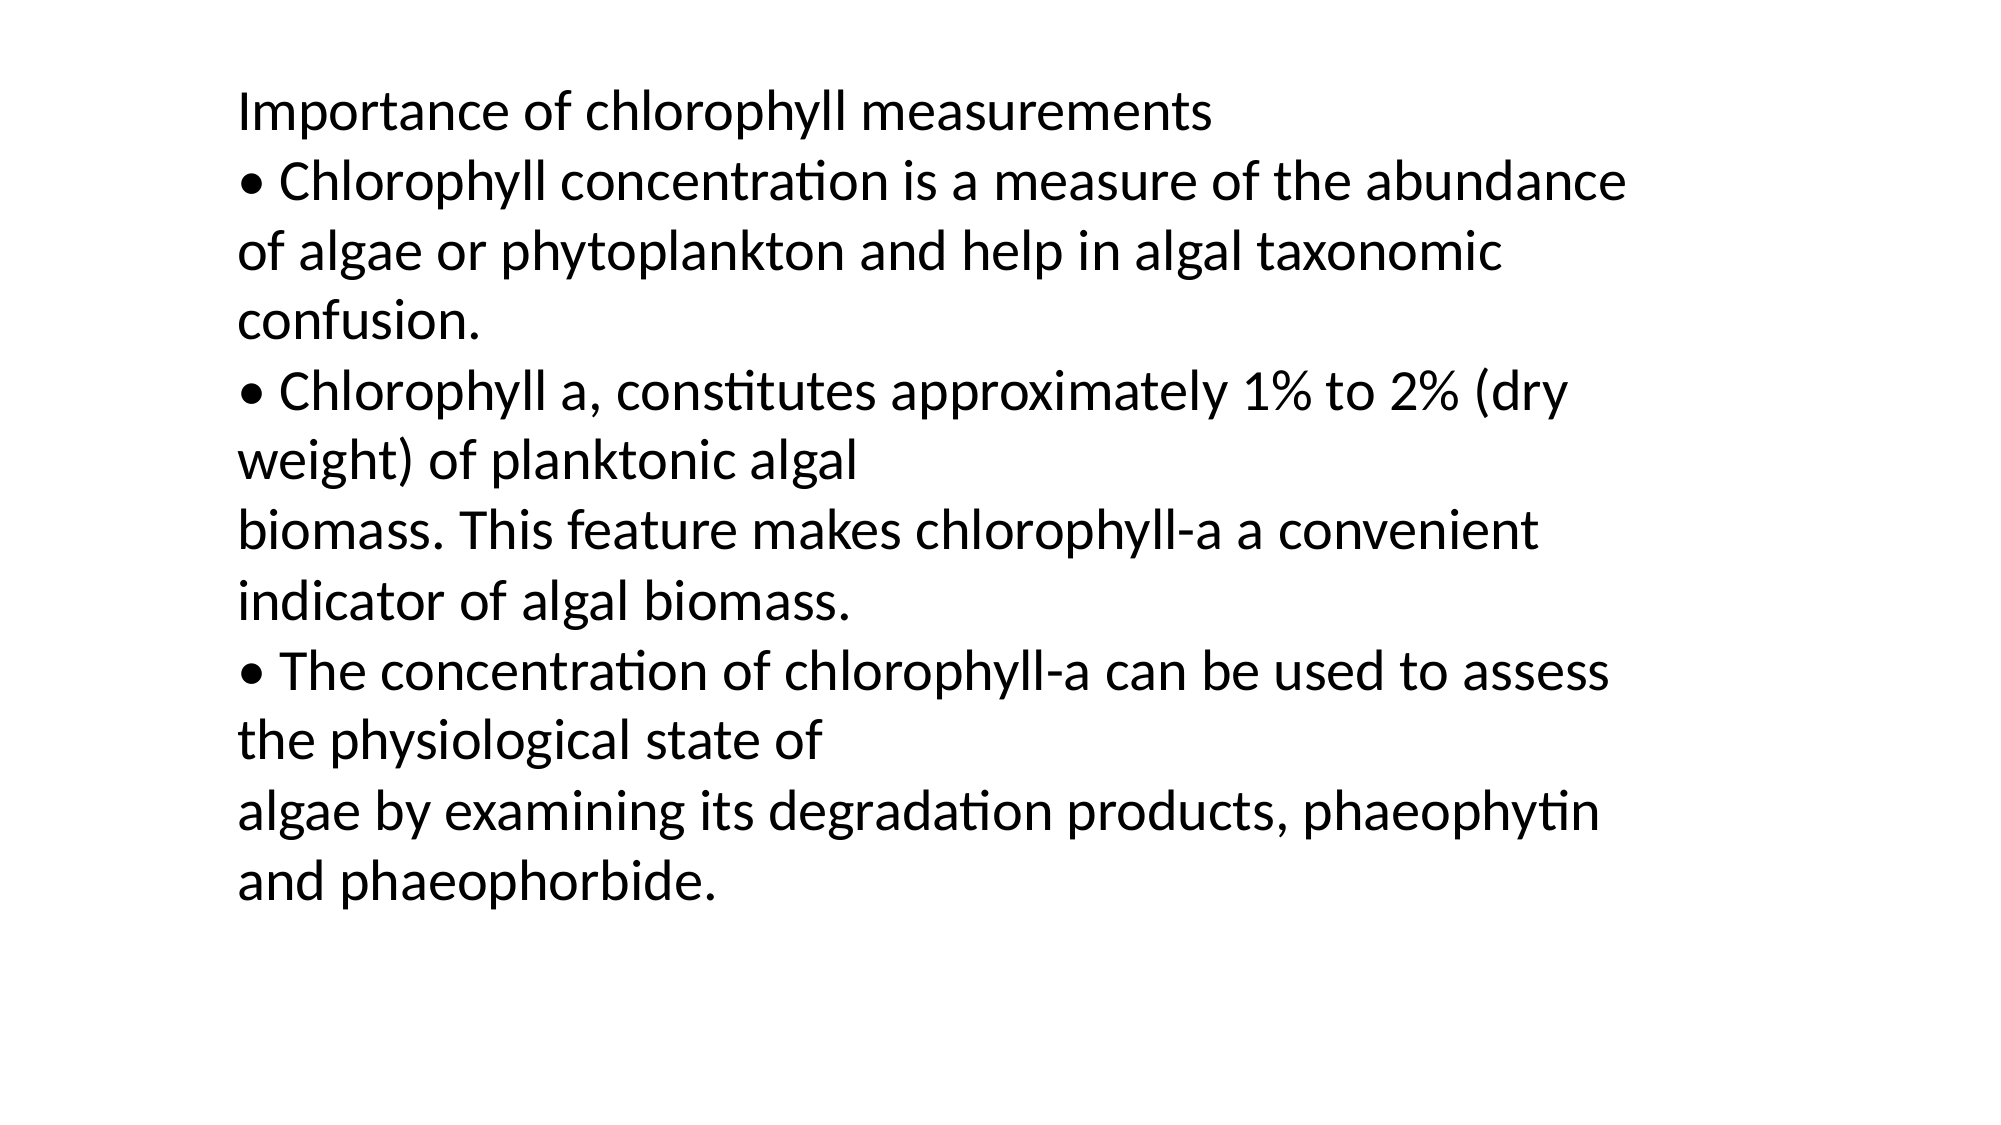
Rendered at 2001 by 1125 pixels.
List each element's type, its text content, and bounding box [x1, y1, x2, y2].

text_box Importance of chlorophyll measurements • Chlorophyll concentration is a measure of the abundance of algae or phytoplankton and help in algal taxonomic confusion. • Chlorophyll a, constitutes approximately 1% to 2% (dry weight) of planktonic algal biomass. This feature makes chlorophyll-a a convenient indicator of algal biomass. • The concentration of chlorophyll-a can be used to assess the physiological state of algae by examining its degradation products, phaeophytin and phaeophorbide. [222, 64, 1687, 919]
